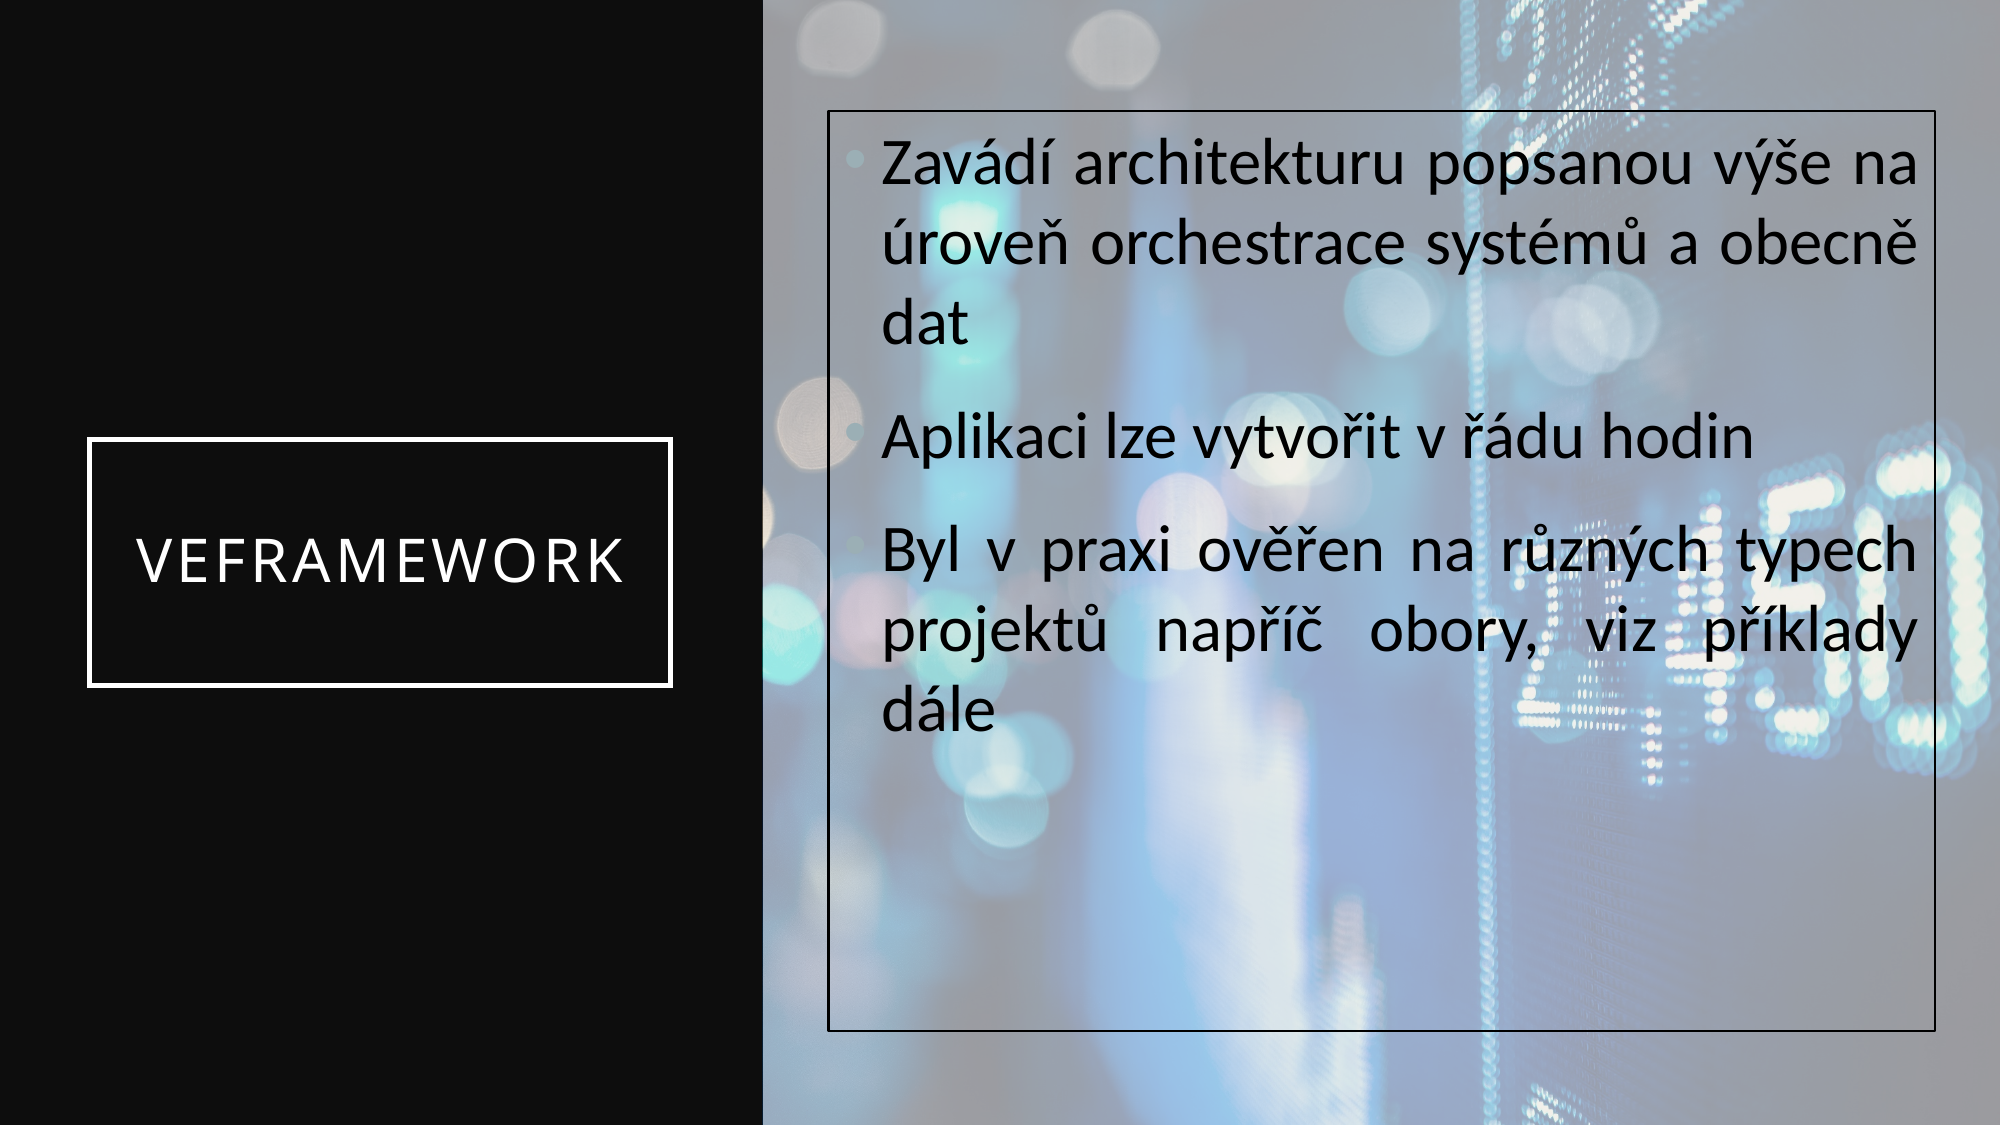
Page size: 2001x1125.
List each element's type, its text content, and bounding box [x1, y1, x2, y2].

title VEFramework [87, 437, 673, 688]
picture [762, 0, 2000, 1125]
